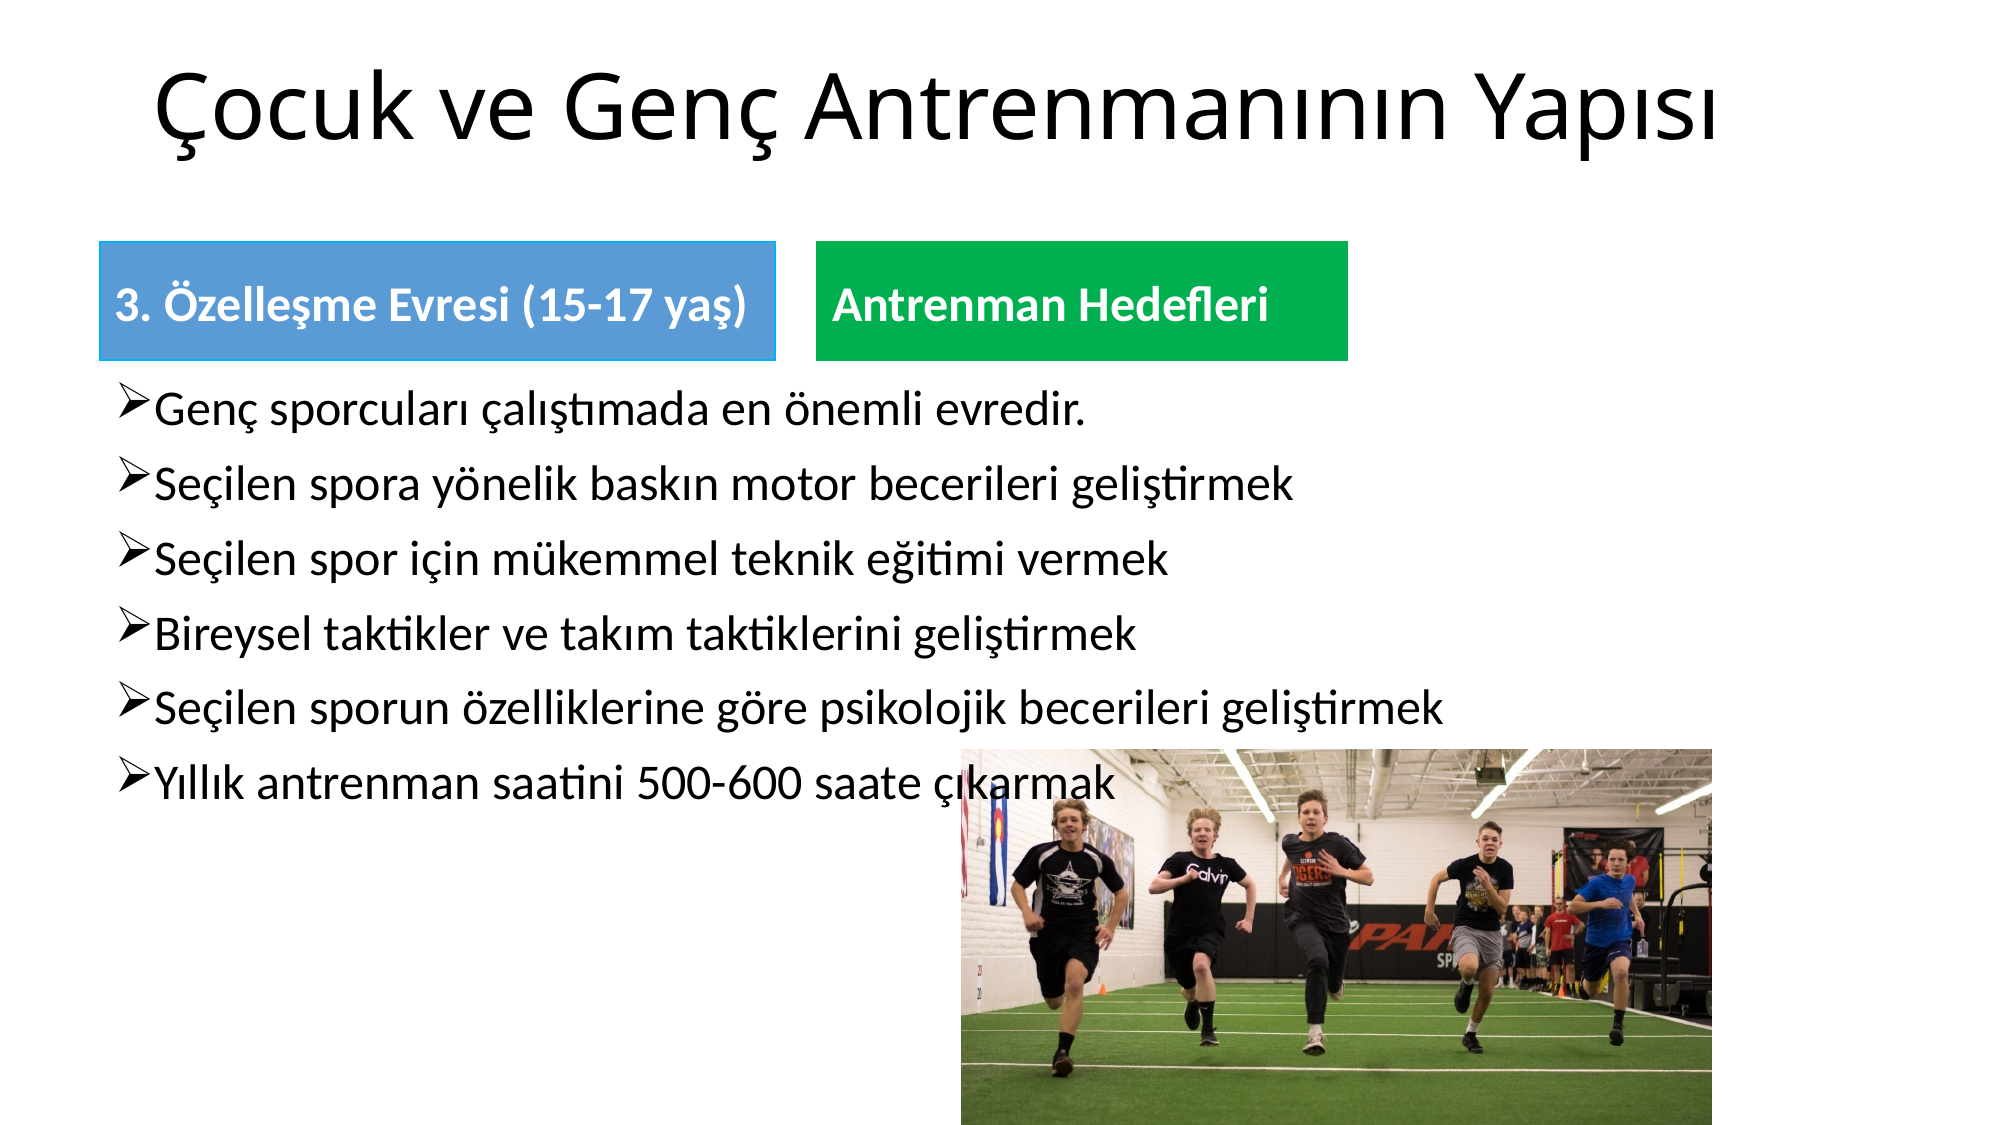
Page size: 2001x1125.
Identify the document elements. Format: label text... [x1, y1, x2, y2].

title Çocuk ve Genç Antrenmanının Yapısı [137, 1, 1863, 219]
picture [961, 749, 1712, 1125]
list Genç sporcuları çalıştımada en önemli evredir. Seçilen spora yönelik baskın motor becerileri geliştirmek Seçilen spor için mükemmel teknik eğitimi vermek Bireysel taktikler ve takım taktiklerini geliştirmek Seçilen sporun özelliklerine göre psikolojik becerileri geliştirmek Yıllık antrenman saatini 500-600 saate çıkarmak [99, 374, 1464, 1125]
text_box 3. Özelleşme Evresi (15-17 yaş) [99, 241, 776, 361]
text_box Antrenman Hedefleri [816, 241, 1348, 361]
